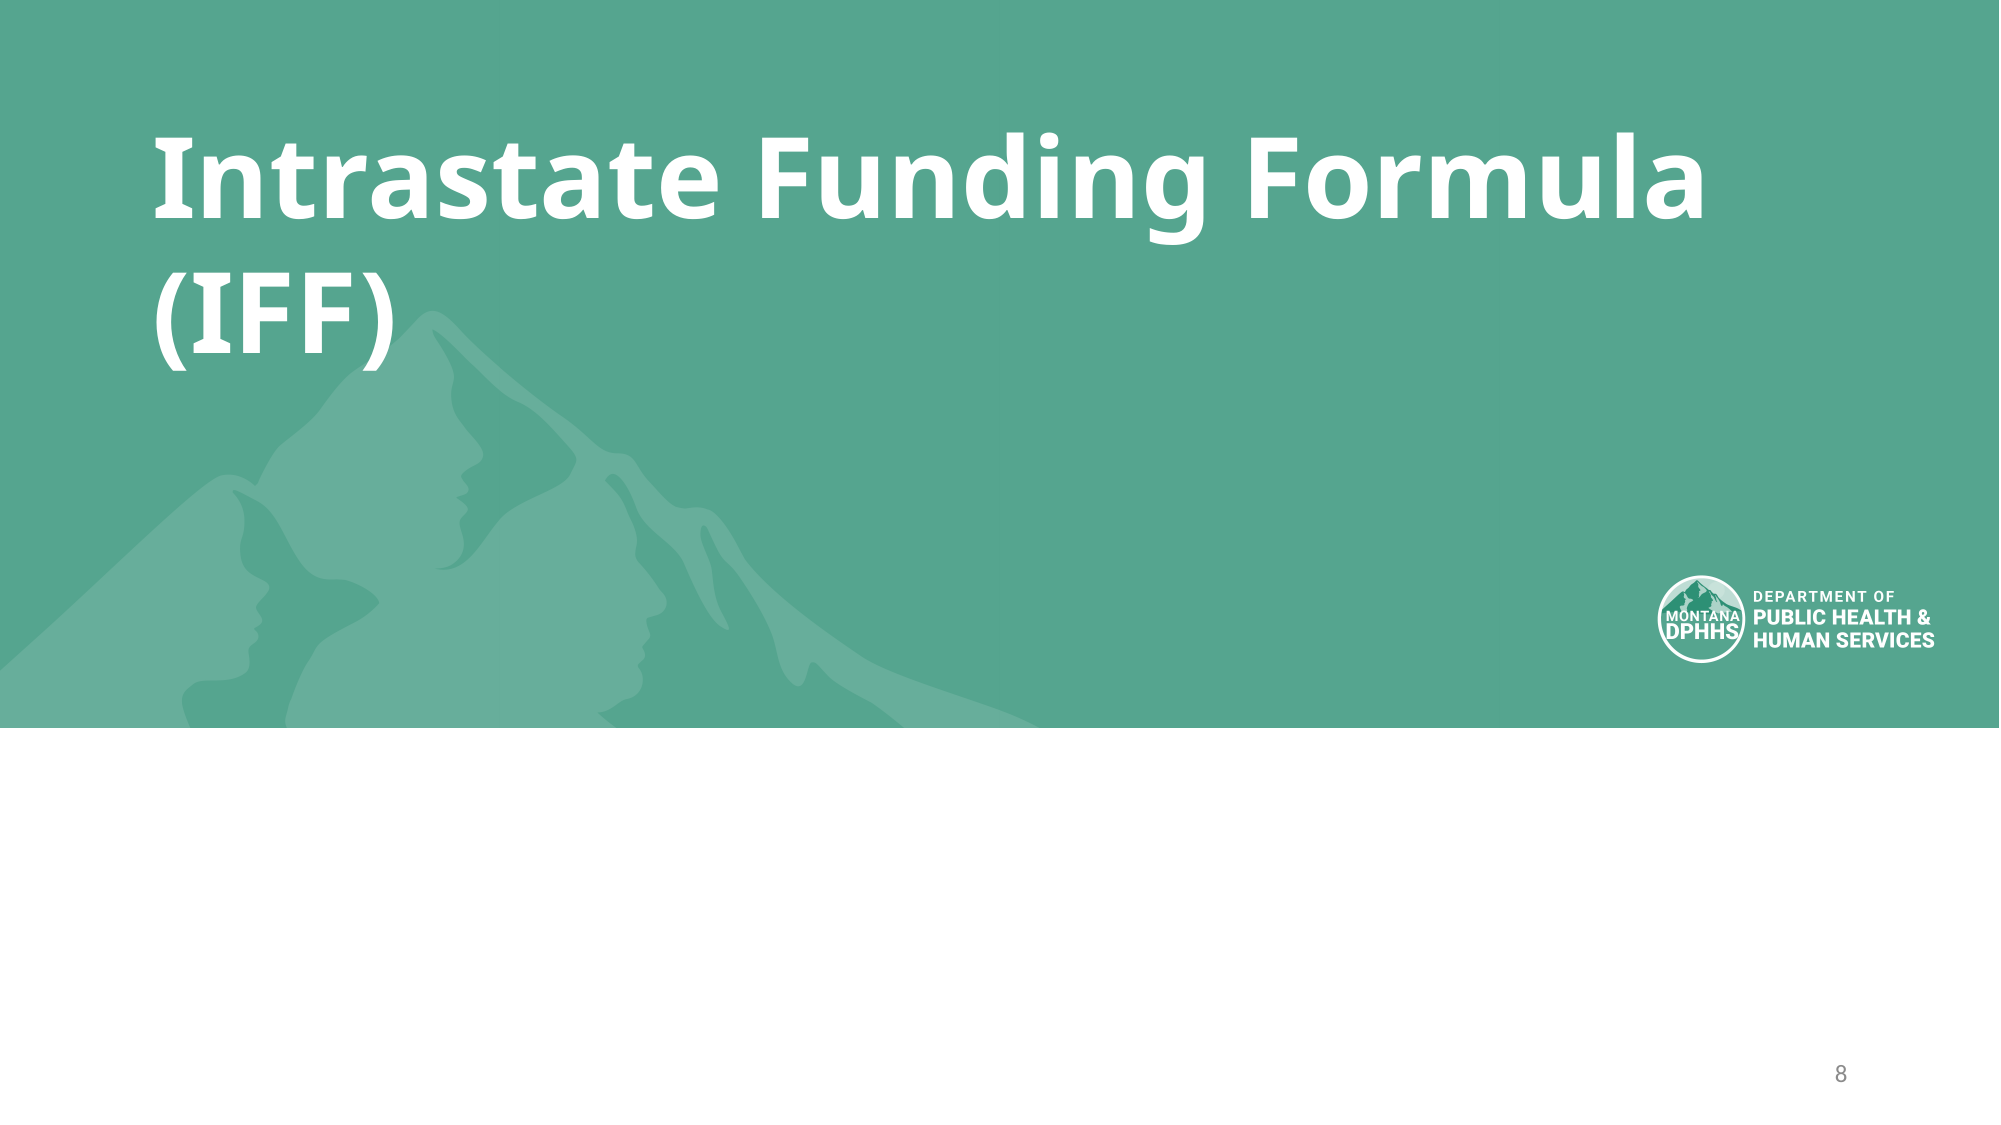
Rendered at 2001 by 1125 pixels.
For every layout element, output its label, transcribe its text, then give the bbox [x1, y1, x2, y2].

slide_number 8 [1412, 1042, 1863, 1103]
picture [0, 0, 1999, 728]
